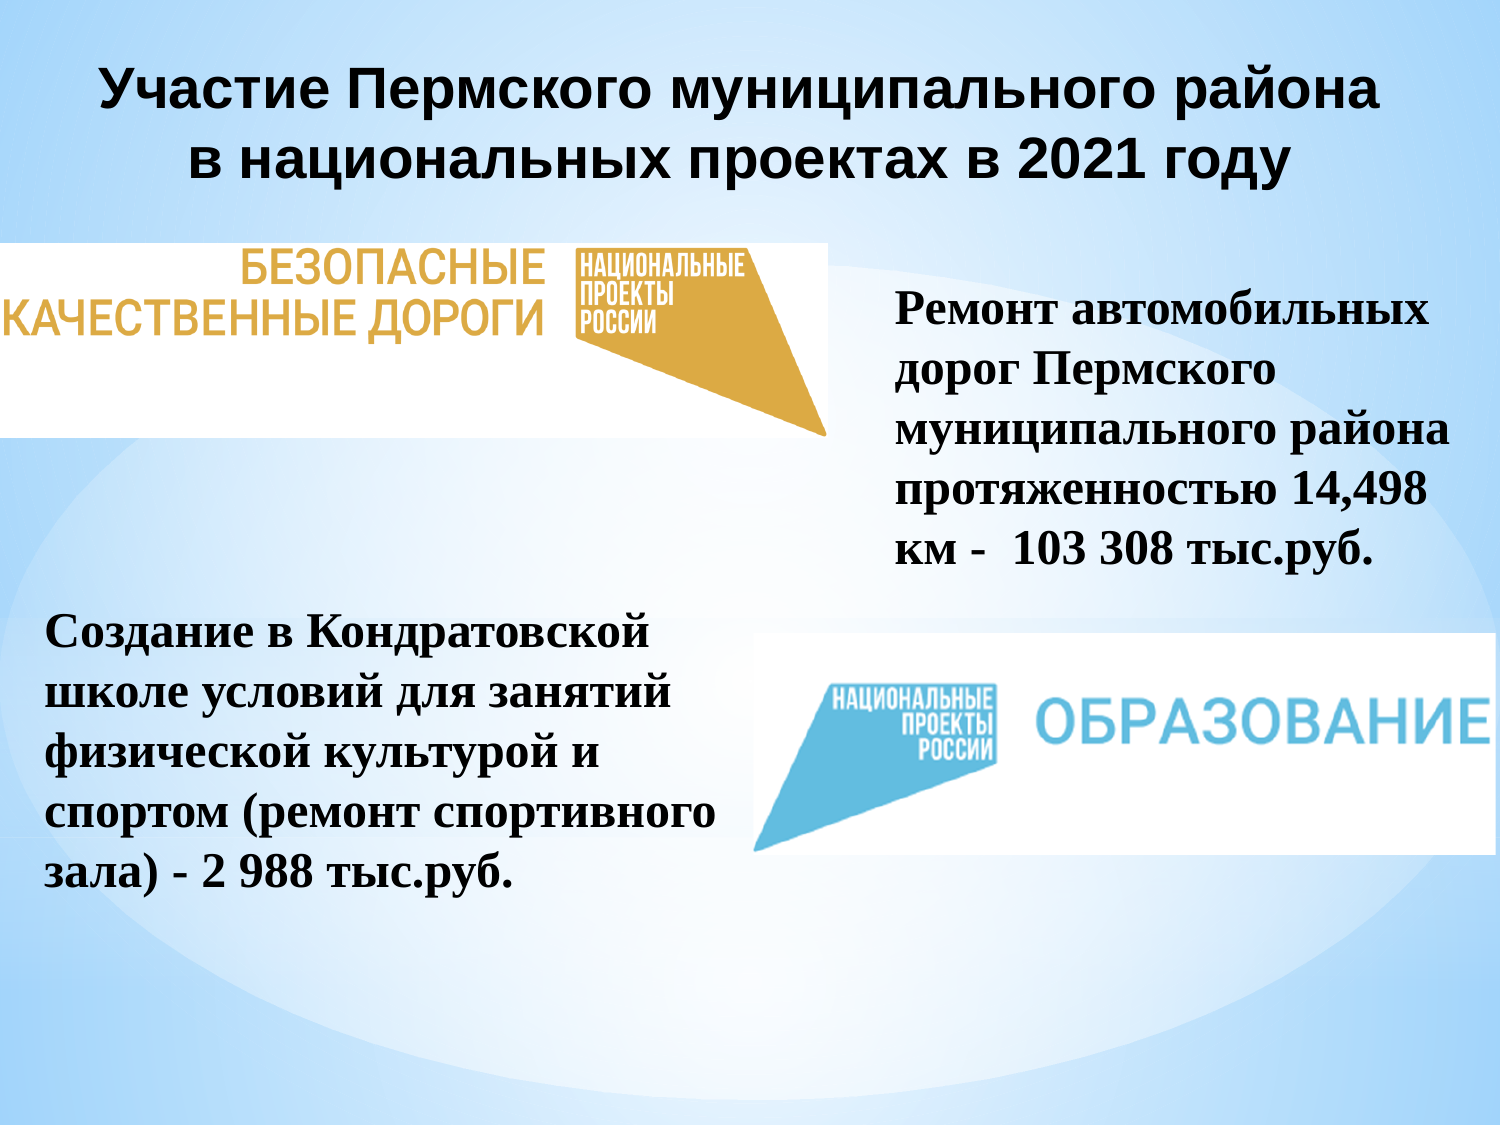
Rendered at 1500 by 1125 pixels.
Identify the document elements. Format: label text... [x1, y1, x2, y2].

picture [0, 243, 828, 439]
text_box Ремонт автомобильных дорог Пермского муниципального района протяженностью 14,498 км - 103 308 тыс.руб. [879, 267, 1471, 582]
picture [753, 633, 1496, 855]
title Участие Пермского муниципального района в национальных проектах в 2021 году [64, 42, 1415, 149]
text_box Создание в Кондратовской школе условий для занятий физической культурой и спортом (ремонт спортивного зала) - 2 988 тыс.руб. [29, 590, 739, 906]
